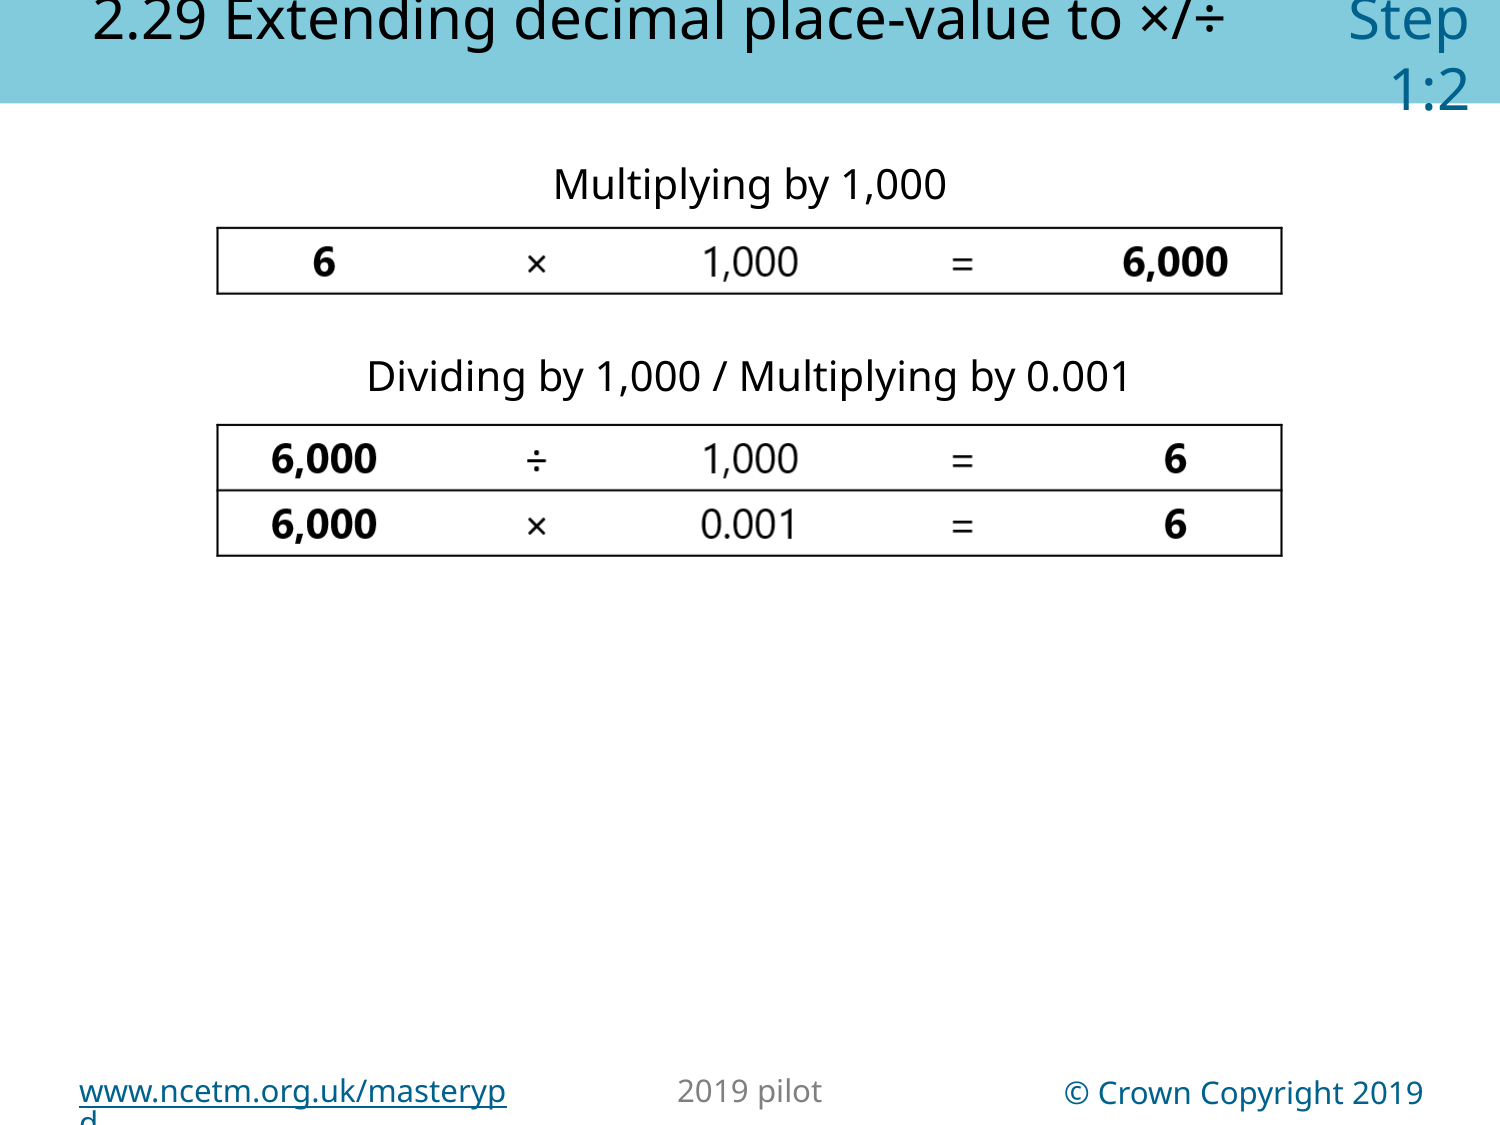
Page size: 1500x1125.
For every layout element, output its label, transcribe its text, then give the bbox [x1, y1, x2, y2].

list 2.29 Extending decimal place-value to ×/÷ Step 1:2 [0, 0, 1500, 104]
picture [216, 419, 1285, 575]
text_box Dividing by 1,000 / Multiplying by 0.001 [351, 342, 1149, 408]
picture [216, 222, 1285, 313]
text_box Multiplying by 1,000 [537, 150, 963, 216]
